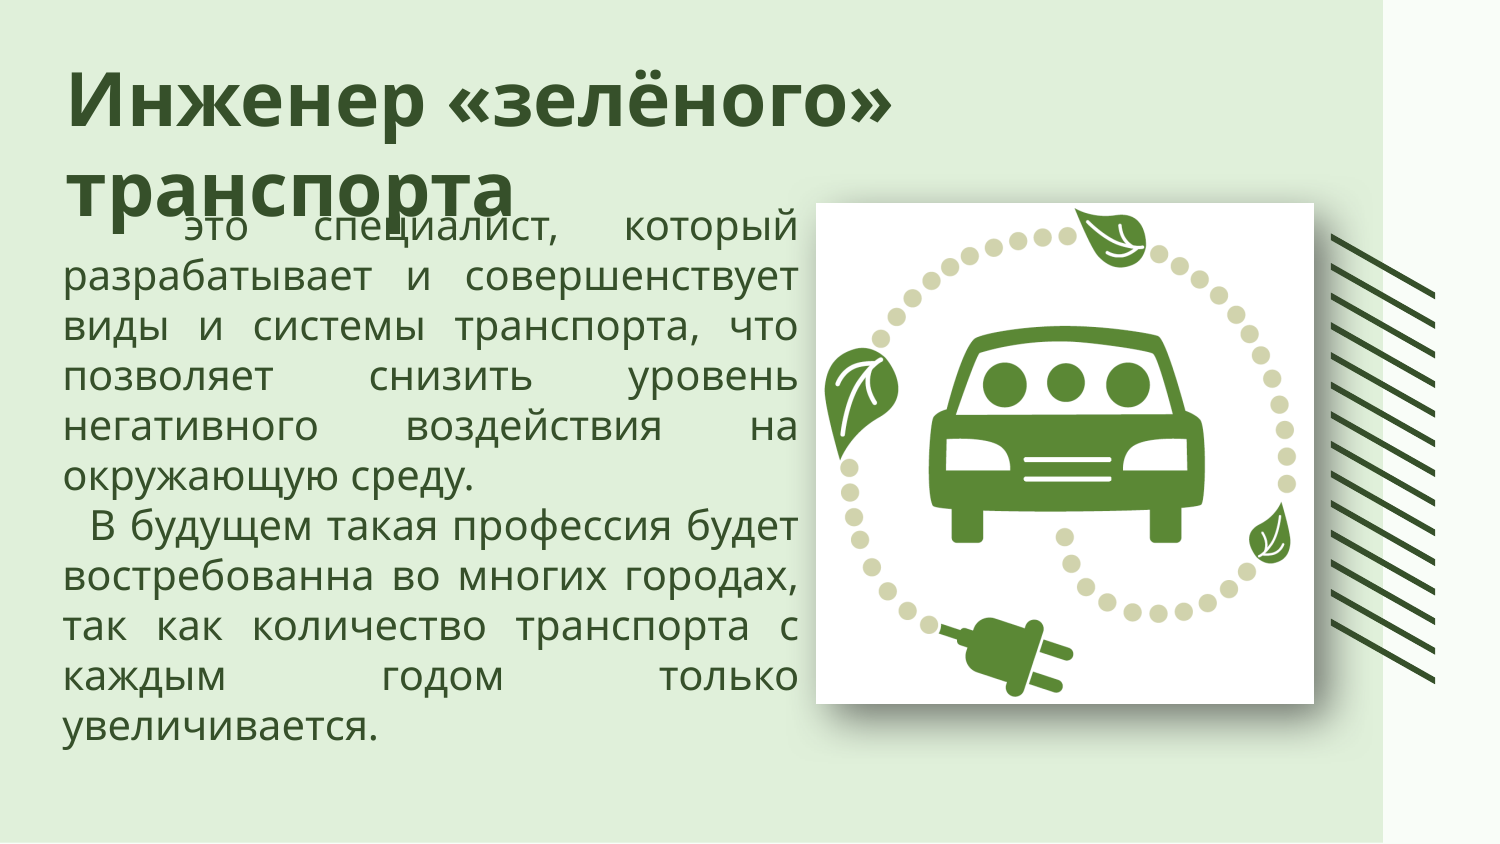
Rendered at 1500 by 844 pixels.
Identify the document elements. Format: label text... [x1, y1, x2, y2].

picture [813, 203, 1315, 704]
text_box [1332, 235, 1434, 682]
subtitle это специалист, который разрабатывает и совершенствует виды и системы транспорта, что позволяет снизить уровень негативного воздействия на окружающую среду. В будущем такая профессия будет востребованна во многих городах, так как количество транспорта с каждым годом только увеличивается. [47, 183, 815, 786]
title Инженер «зелёного» транспорта [50, 36, 1350, 130]
